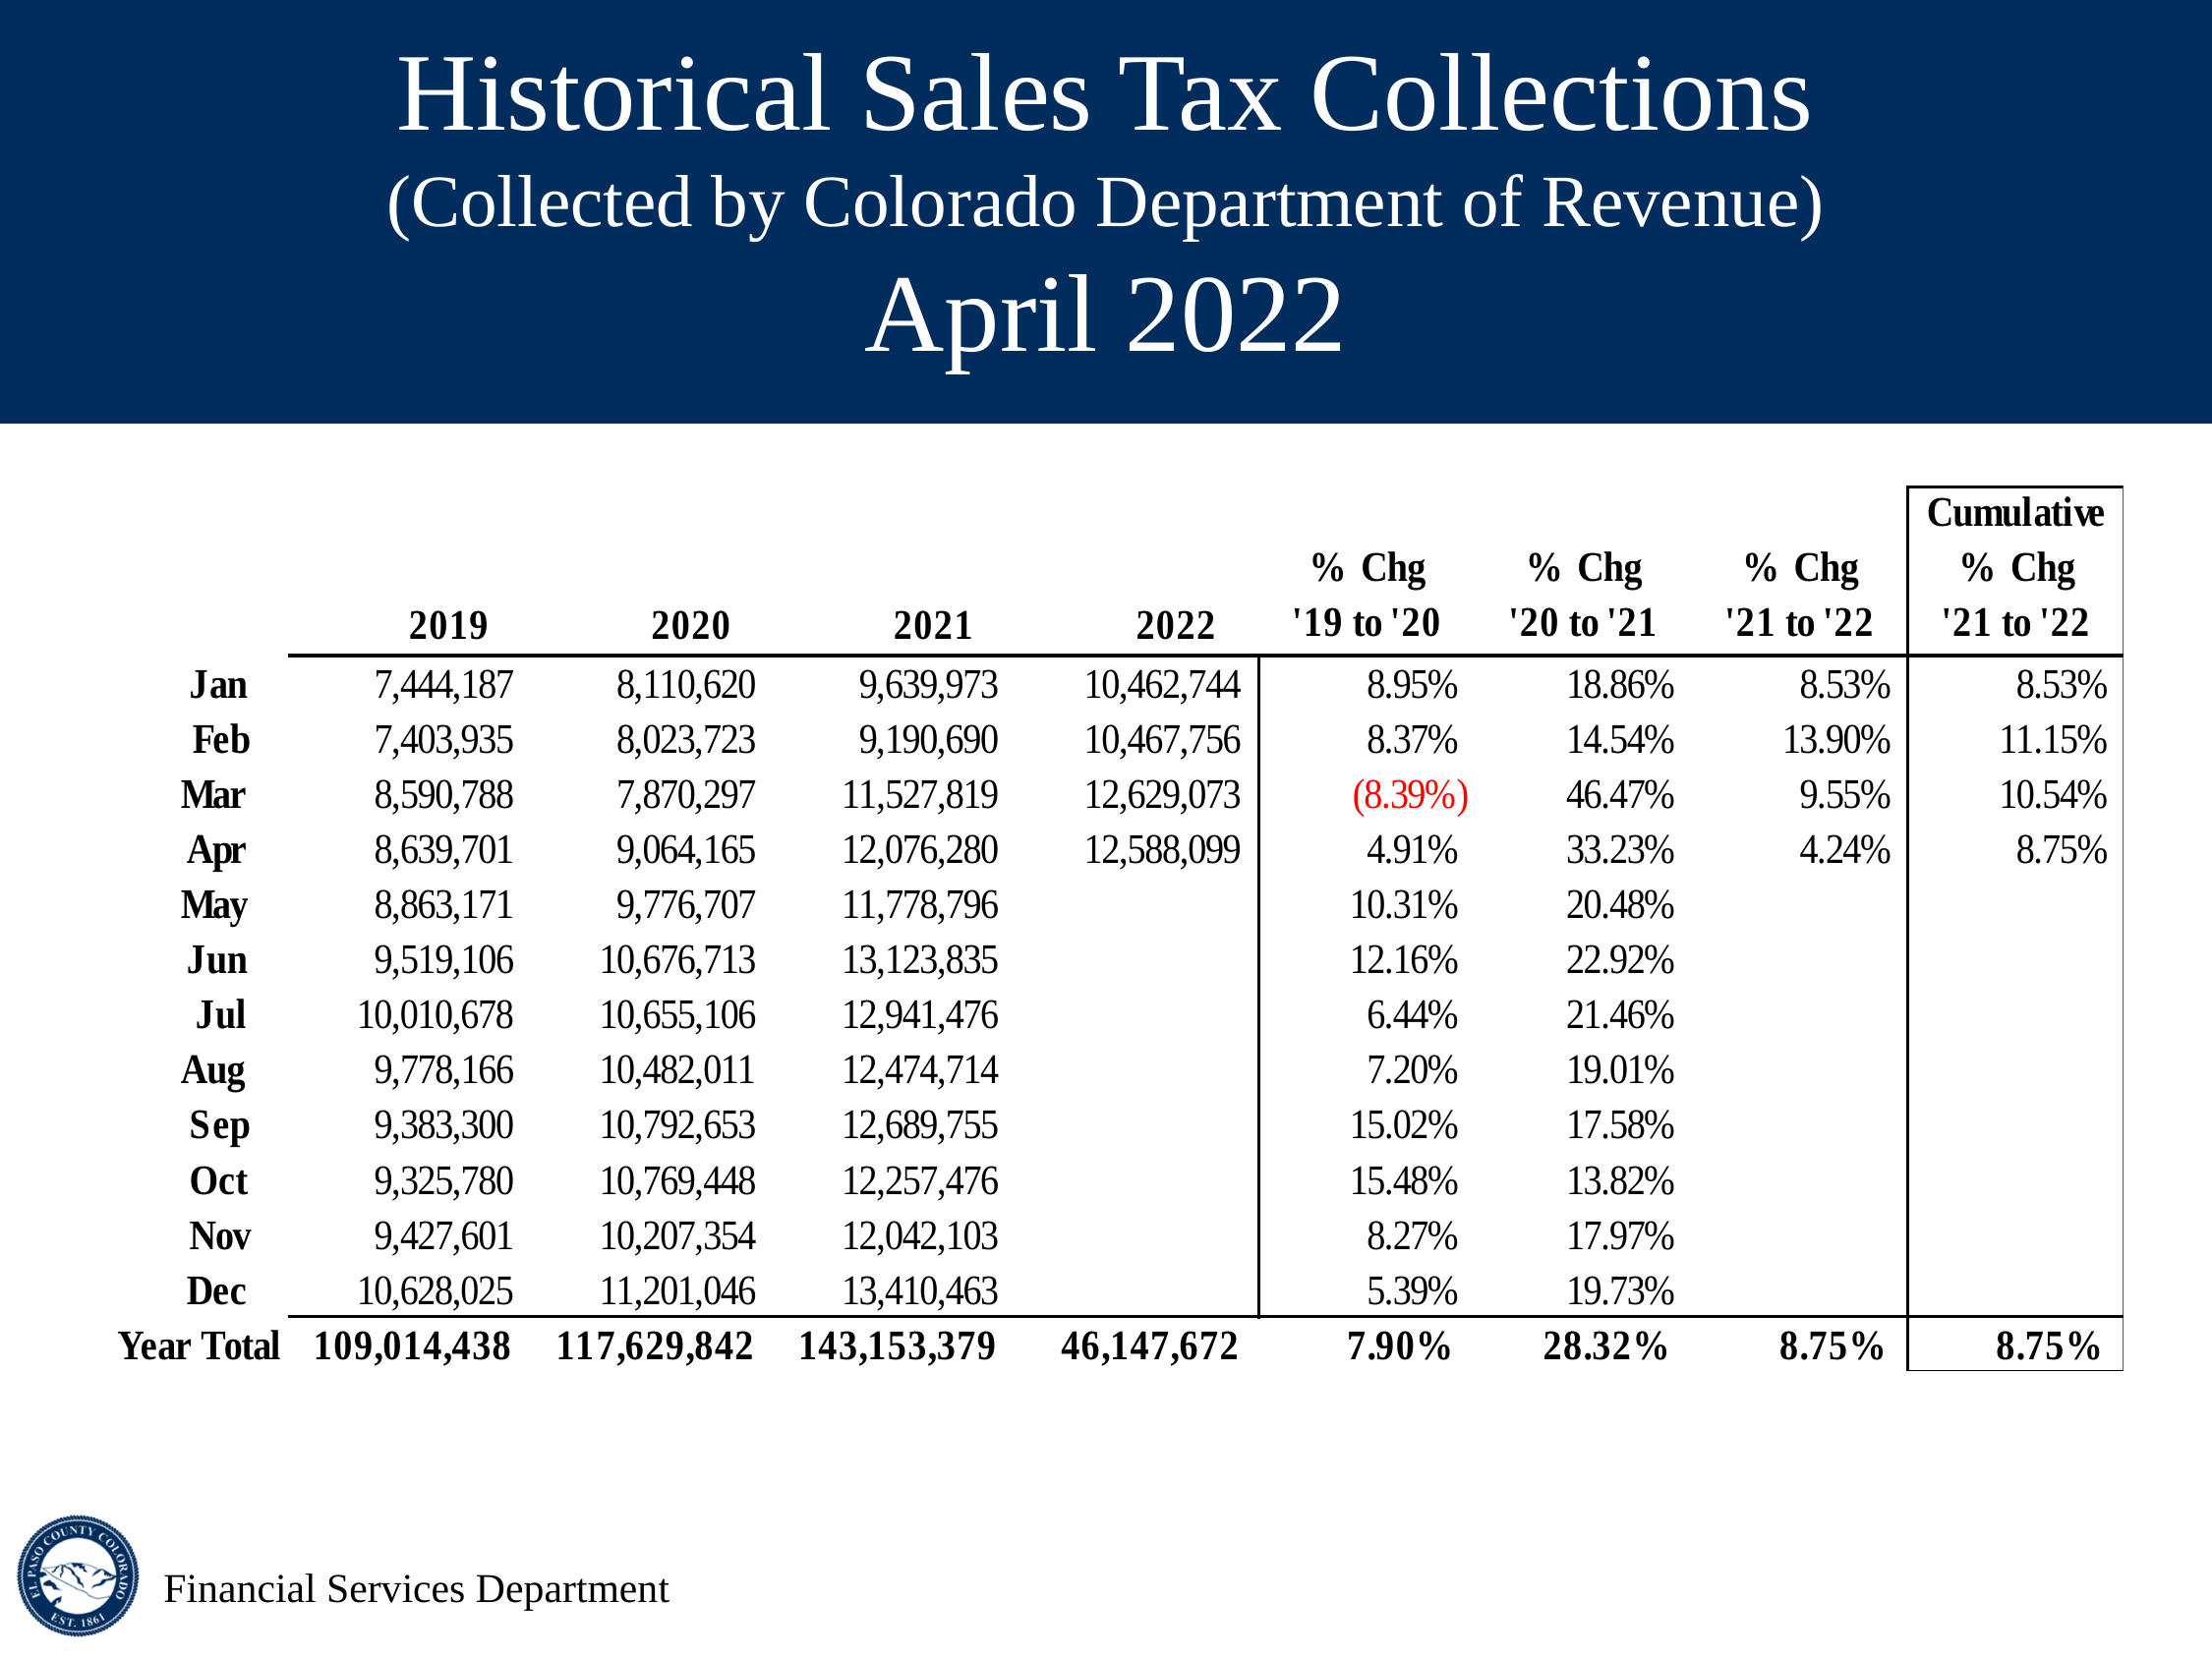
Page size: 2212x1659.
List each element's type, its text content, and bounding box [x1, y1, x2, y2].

text_box Financial Services Department [148, 1554, 685, 1618]
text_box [0, 0, 2212, 425]
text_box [74, 485, 2126, 1375]
picture [15, 1515, 140, 1638]
